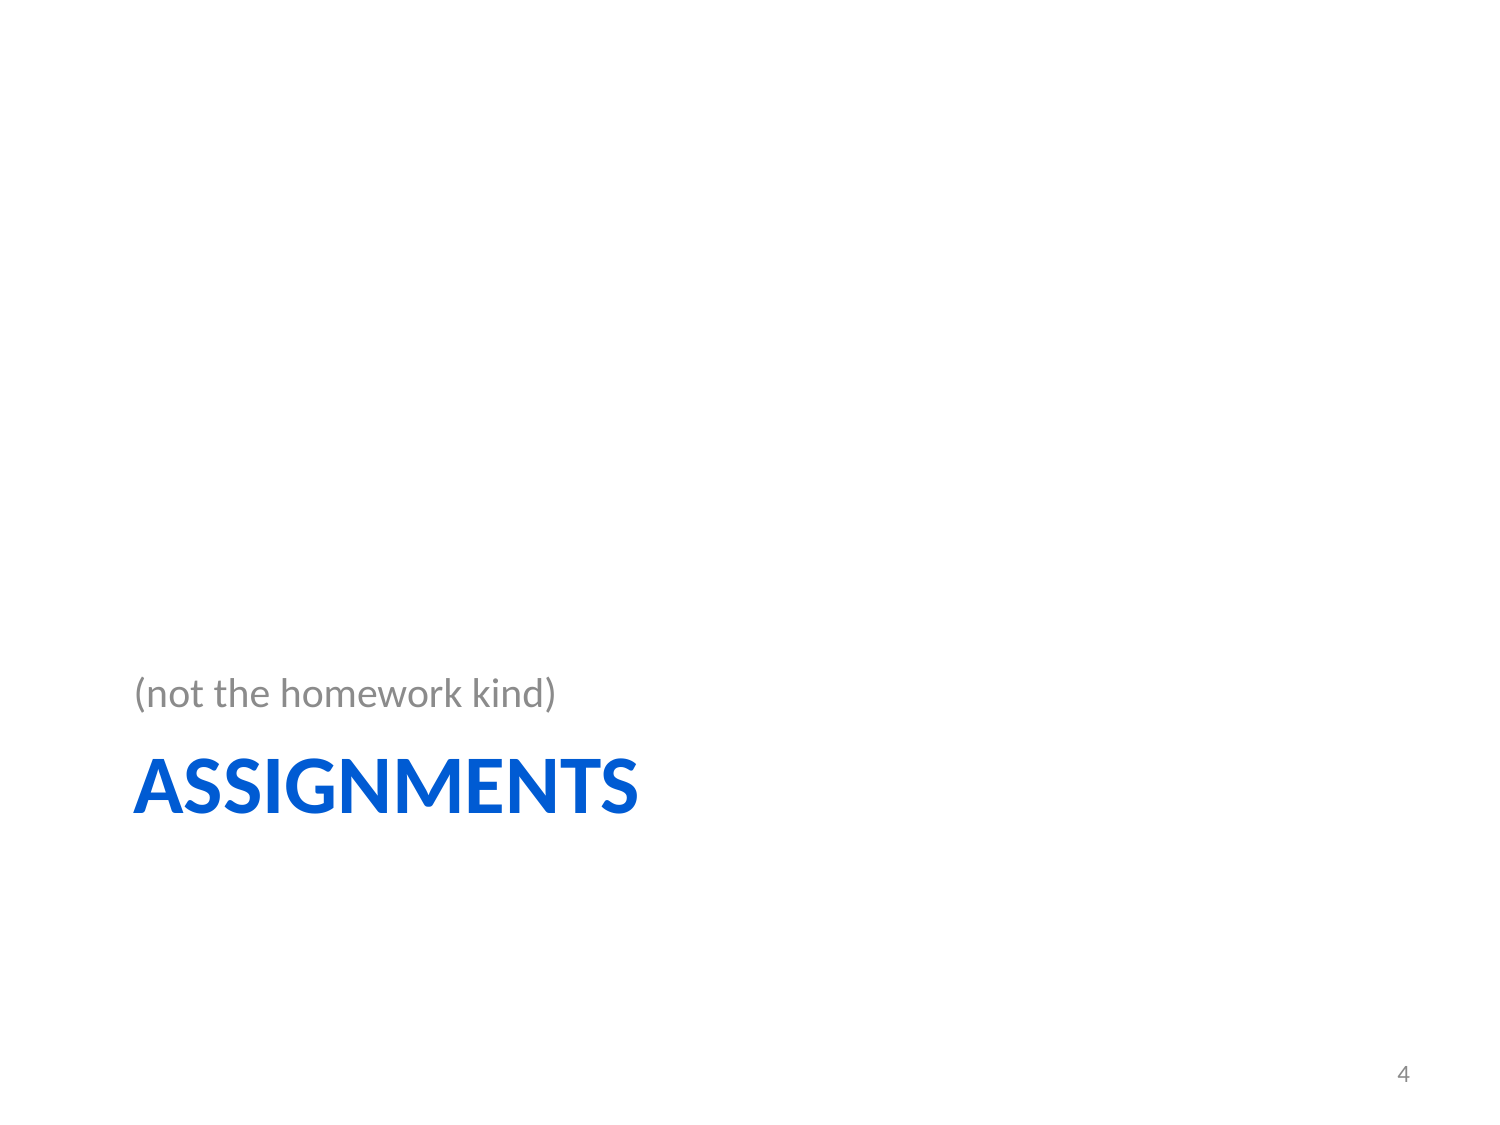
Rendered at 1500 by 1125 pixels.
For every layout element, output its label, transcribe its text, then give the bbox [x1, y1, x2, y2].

slide_number 4 [1074, 1042, 1425, 1103]
list (not the homework kind) [118, 476, 1394, 723]
title Assignments [118, 723, 1394, 947]
